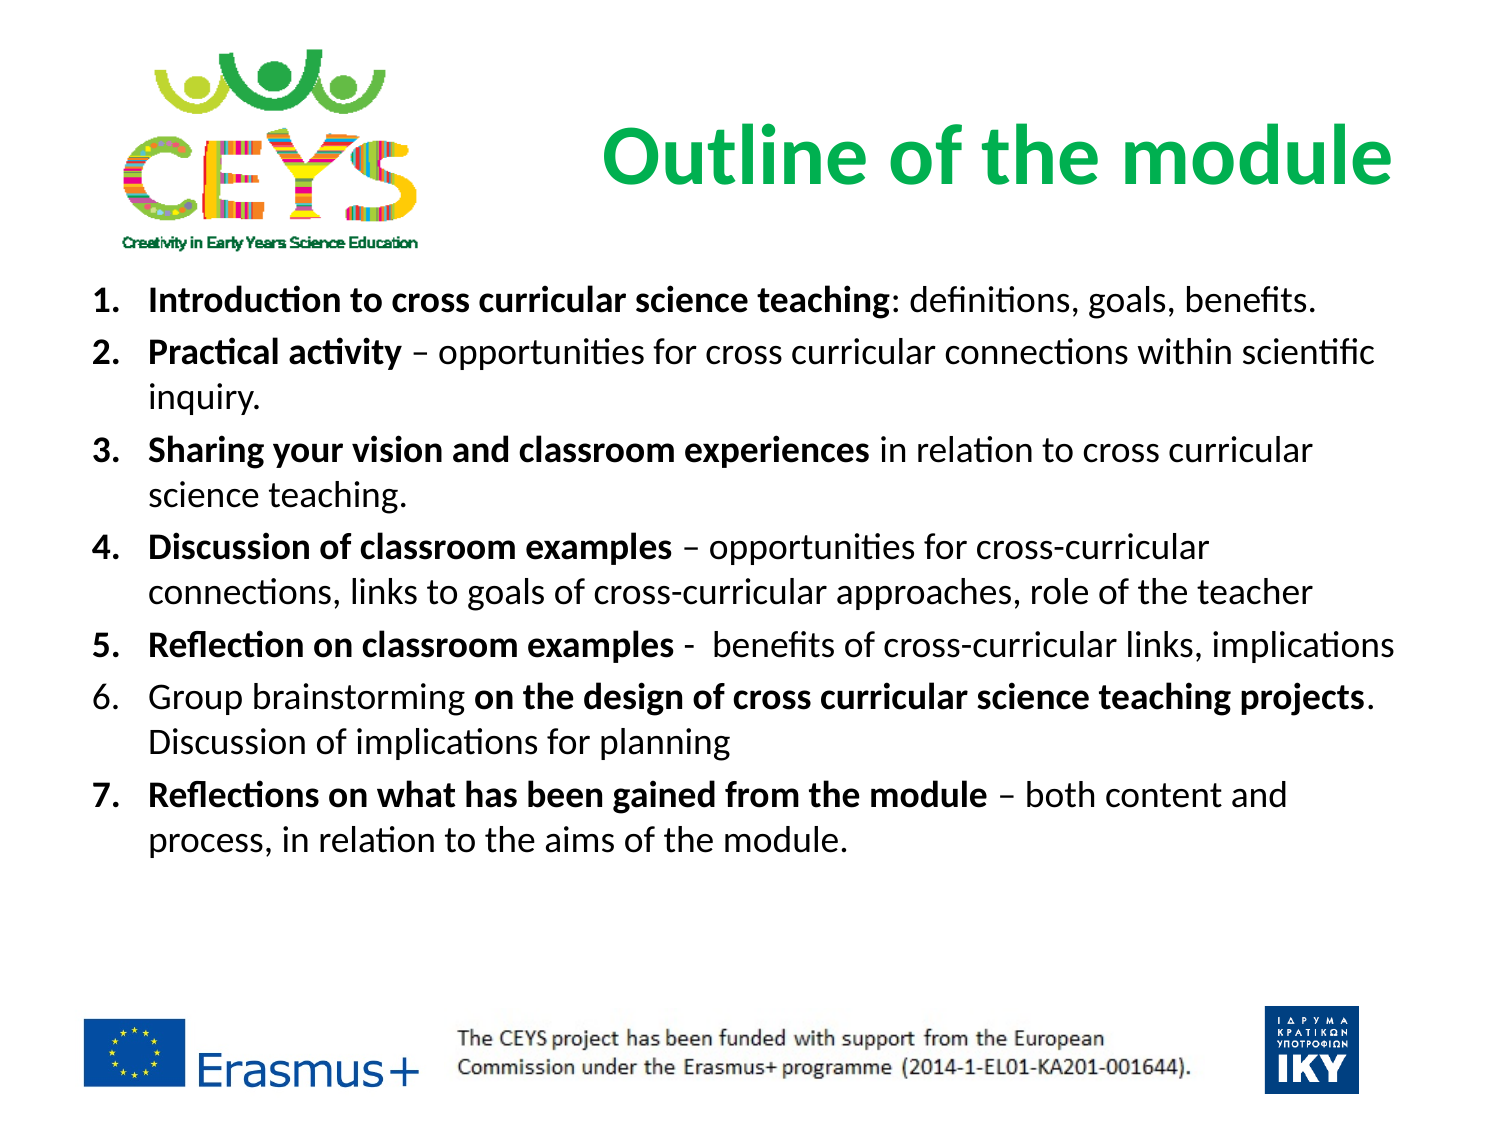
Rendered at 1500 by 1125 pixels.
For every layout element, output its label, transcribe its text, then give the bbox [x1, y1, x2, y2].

picture [64, 999, 438, 1106]
title Outline of the module [572, 45, 1425, 256]
picture [1264, 1005, 1359, 1094]
list Introduction to cross curricular science teaching: definitions, goals, benefits. Practical activity – opportunities for cross curricular connections within scientific inquiry. Sharing your vision and classroom experiences in relation to cross curricular science teaching. Discussion of classroom examples – opportunities for cross-curricular connections, links to goals of cross-curricular approaches, role of the teacher Reflection on classroom examples - benefits of cross-curricular links, implications Group brainstorming on the design of cross curricular science teaching projects. Discussion of implications for planning Reflections on what has been gained from the module – both content and process, in relation to the aims of the module. [76, 267, 1425, 1000]
picture [444, 1008, 1205, 1097]
